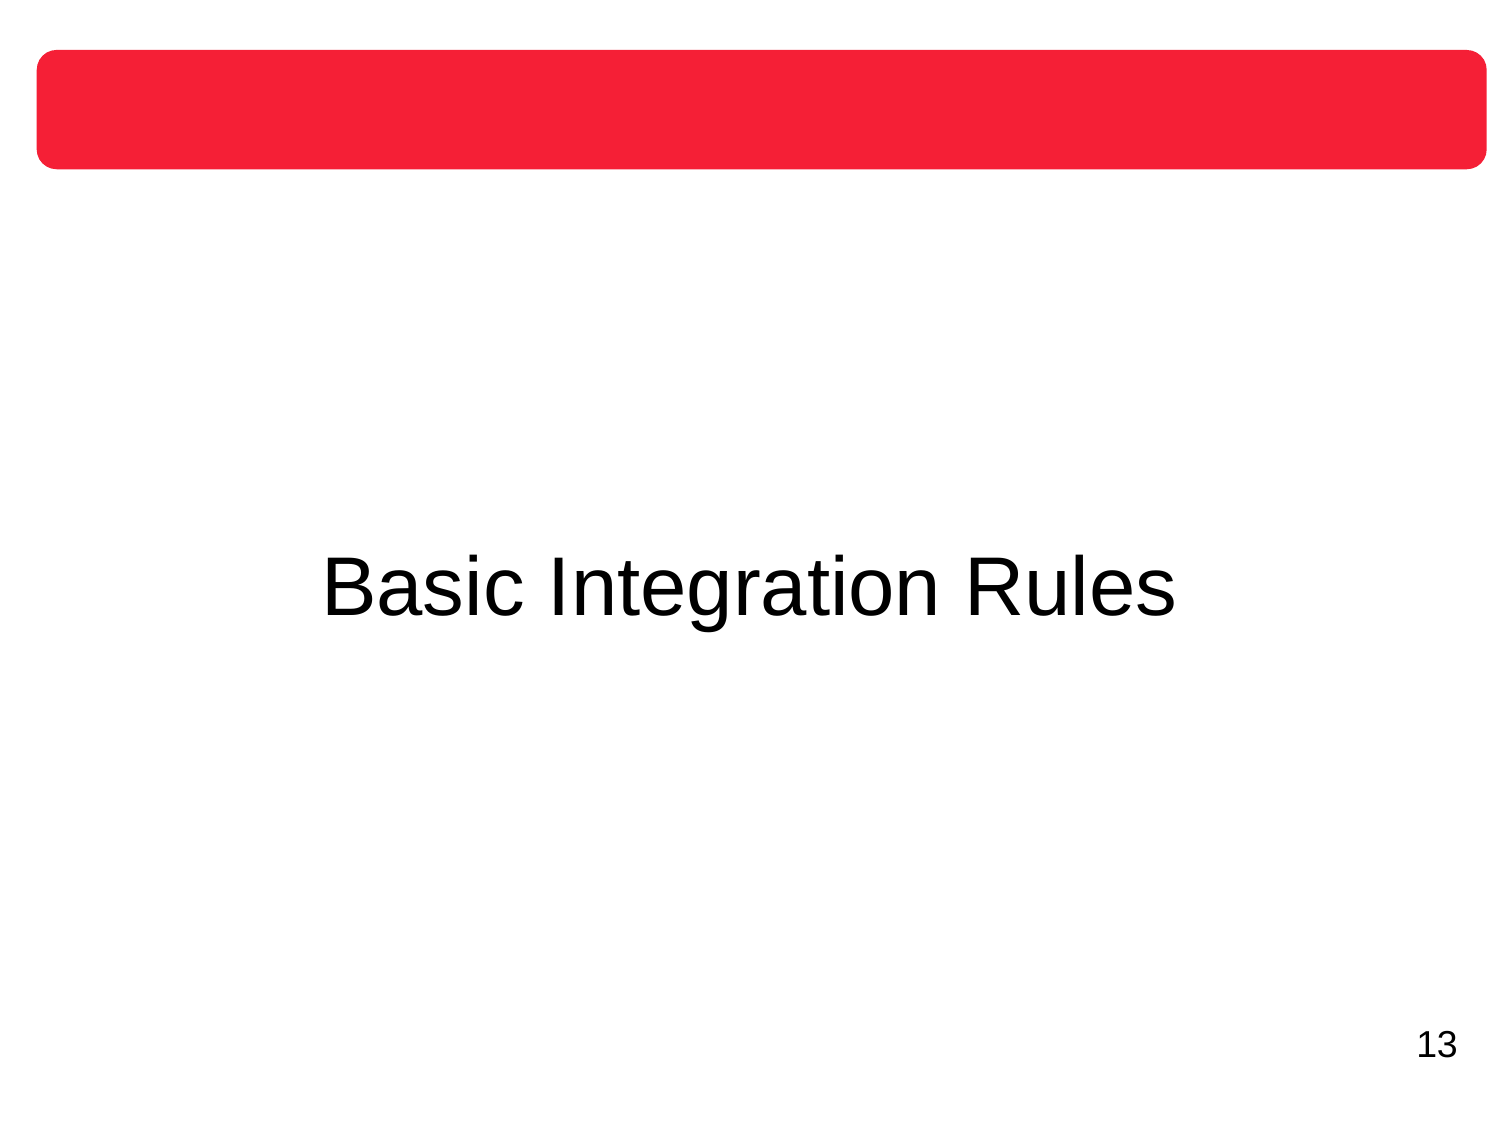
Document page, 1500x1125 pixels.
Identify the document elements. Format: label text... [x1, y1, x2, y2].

text_box Basic Integration Rules [74, 524, 1425, 675]
